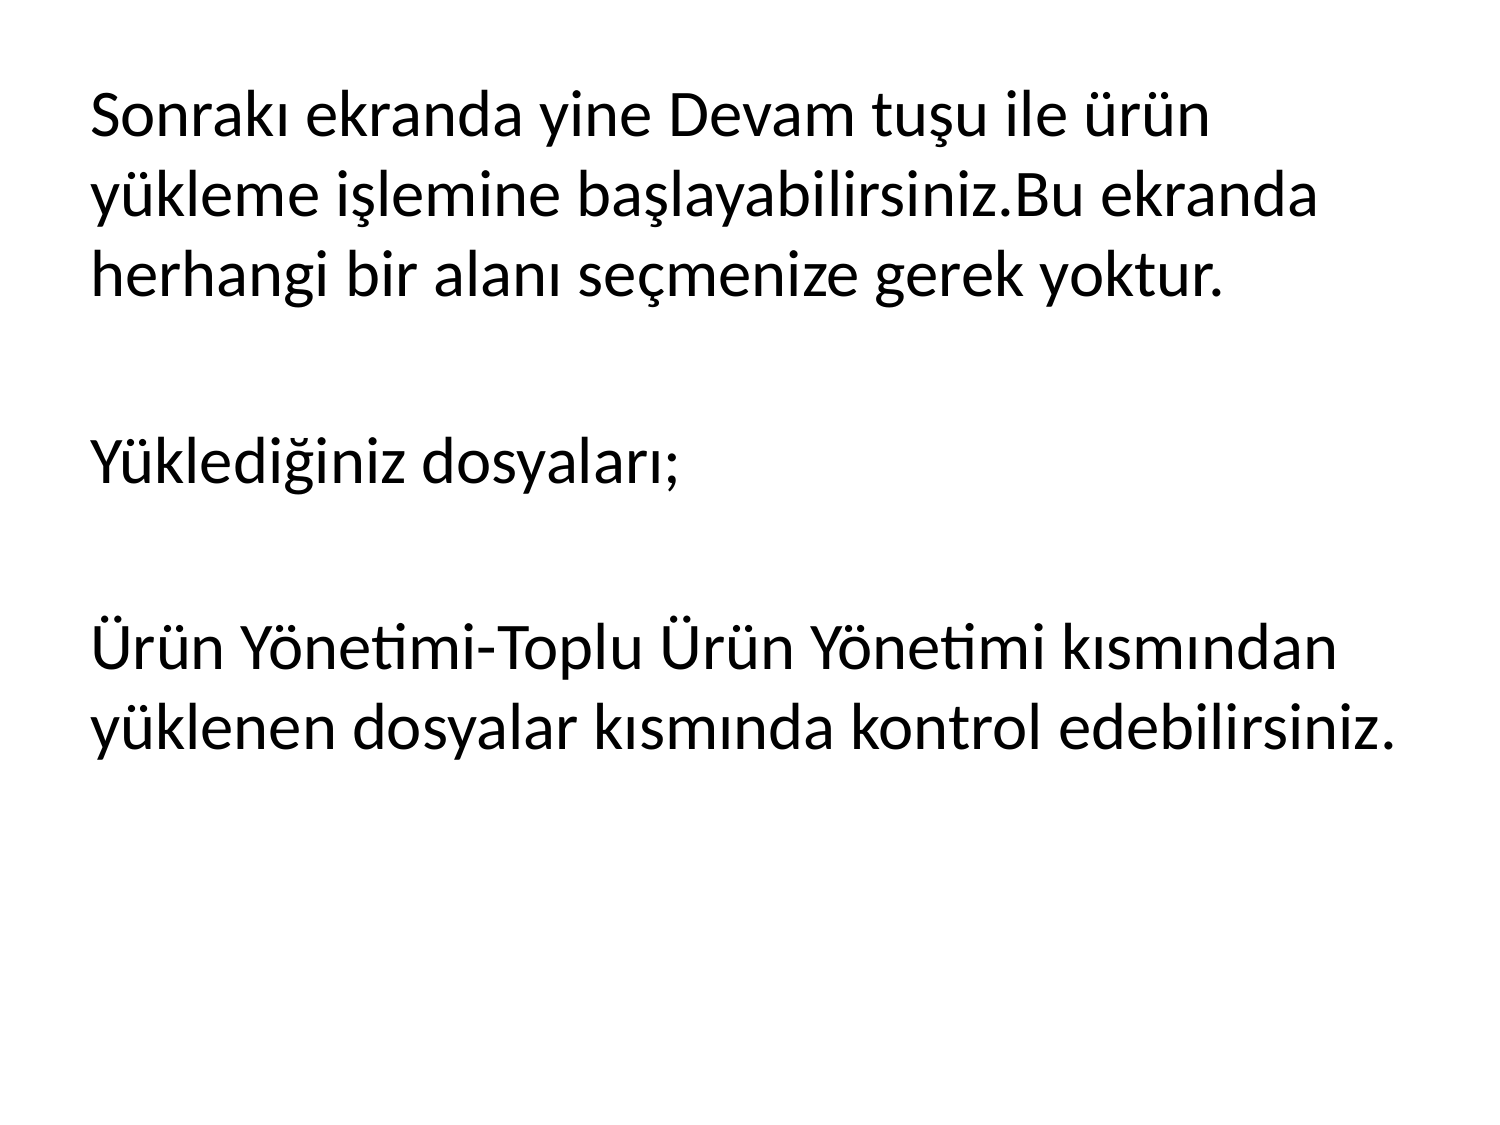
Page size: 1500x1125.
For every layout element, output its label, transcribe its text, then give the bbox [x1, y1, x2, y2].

list Sonrakı ekranda yine Devam tuşu ile ürün yükleme işlemine başlayabilirsiniz.Bu ekranda herhangi bir alanı seçmenize gerek yoktur. Yüklediğiniz dosyaları; Ürün Yönetimi-Toplu Ürün Yönetimi kısmından yüklenen dosyalar kısmında kontrol edebilirsiniz. [75, 62, 1425, 1005]
